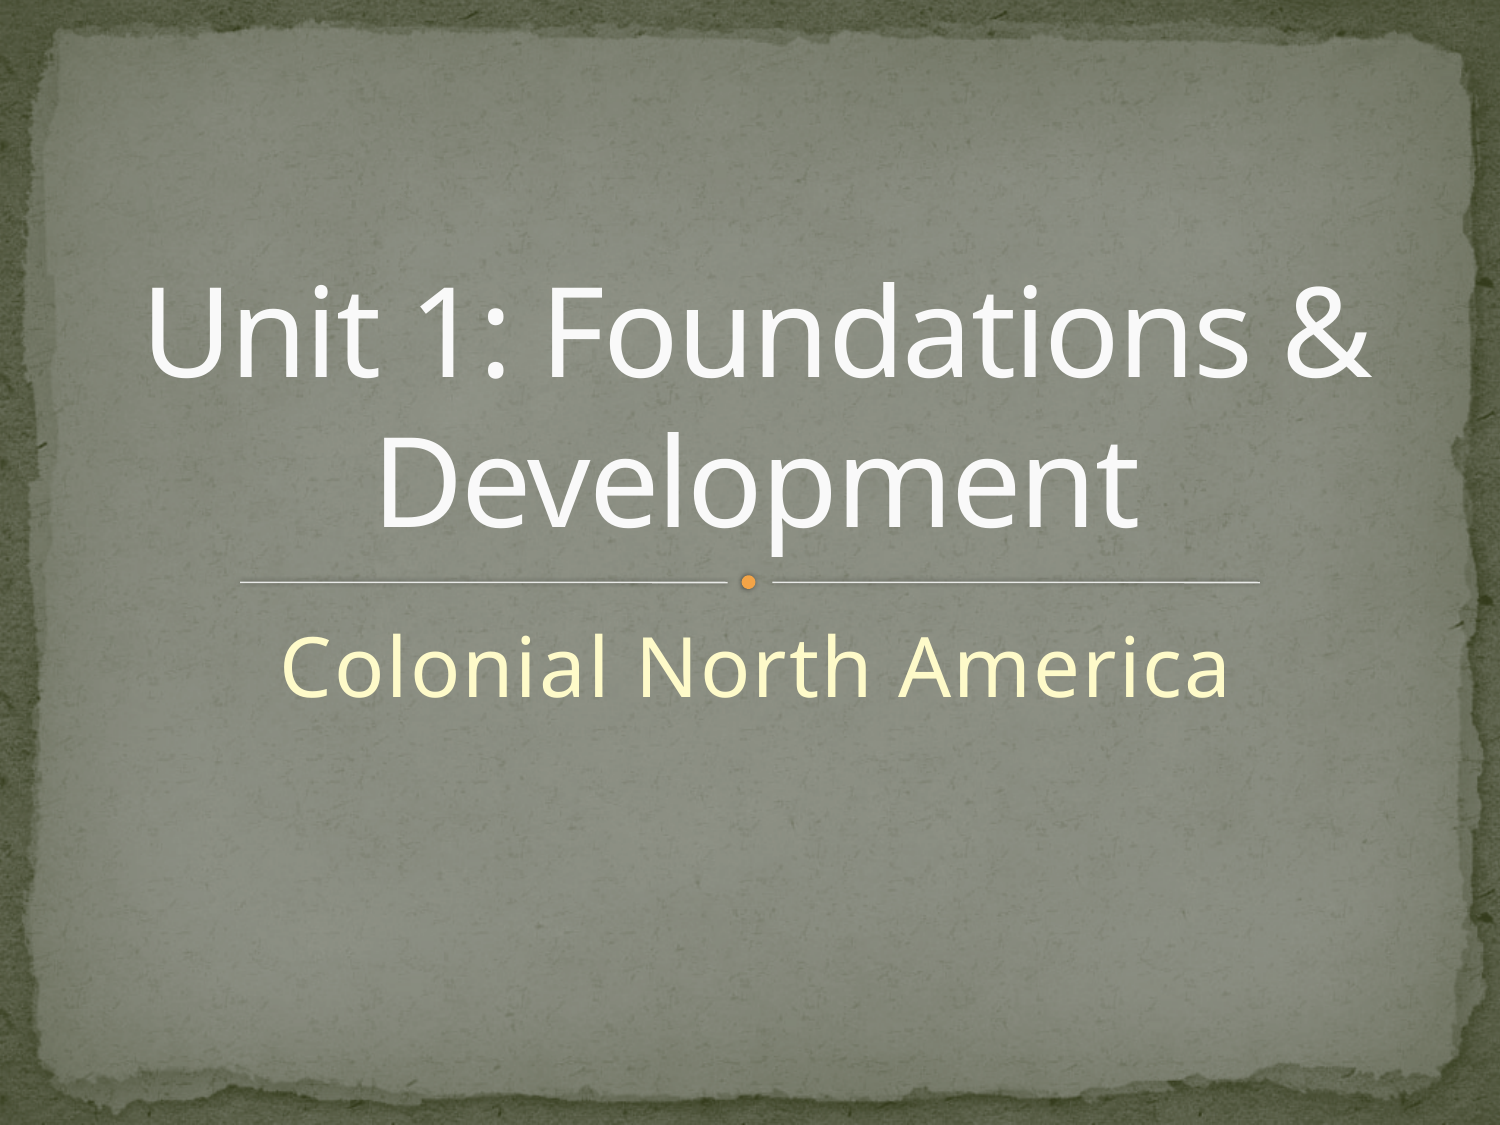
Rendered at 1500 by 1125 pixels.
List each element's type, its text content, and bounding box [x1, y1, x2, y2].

subtitle Colonial North America [75, 607, 1438, 795]
title Unit 1: Foundations & Development [74, 235, 1438, 561]
